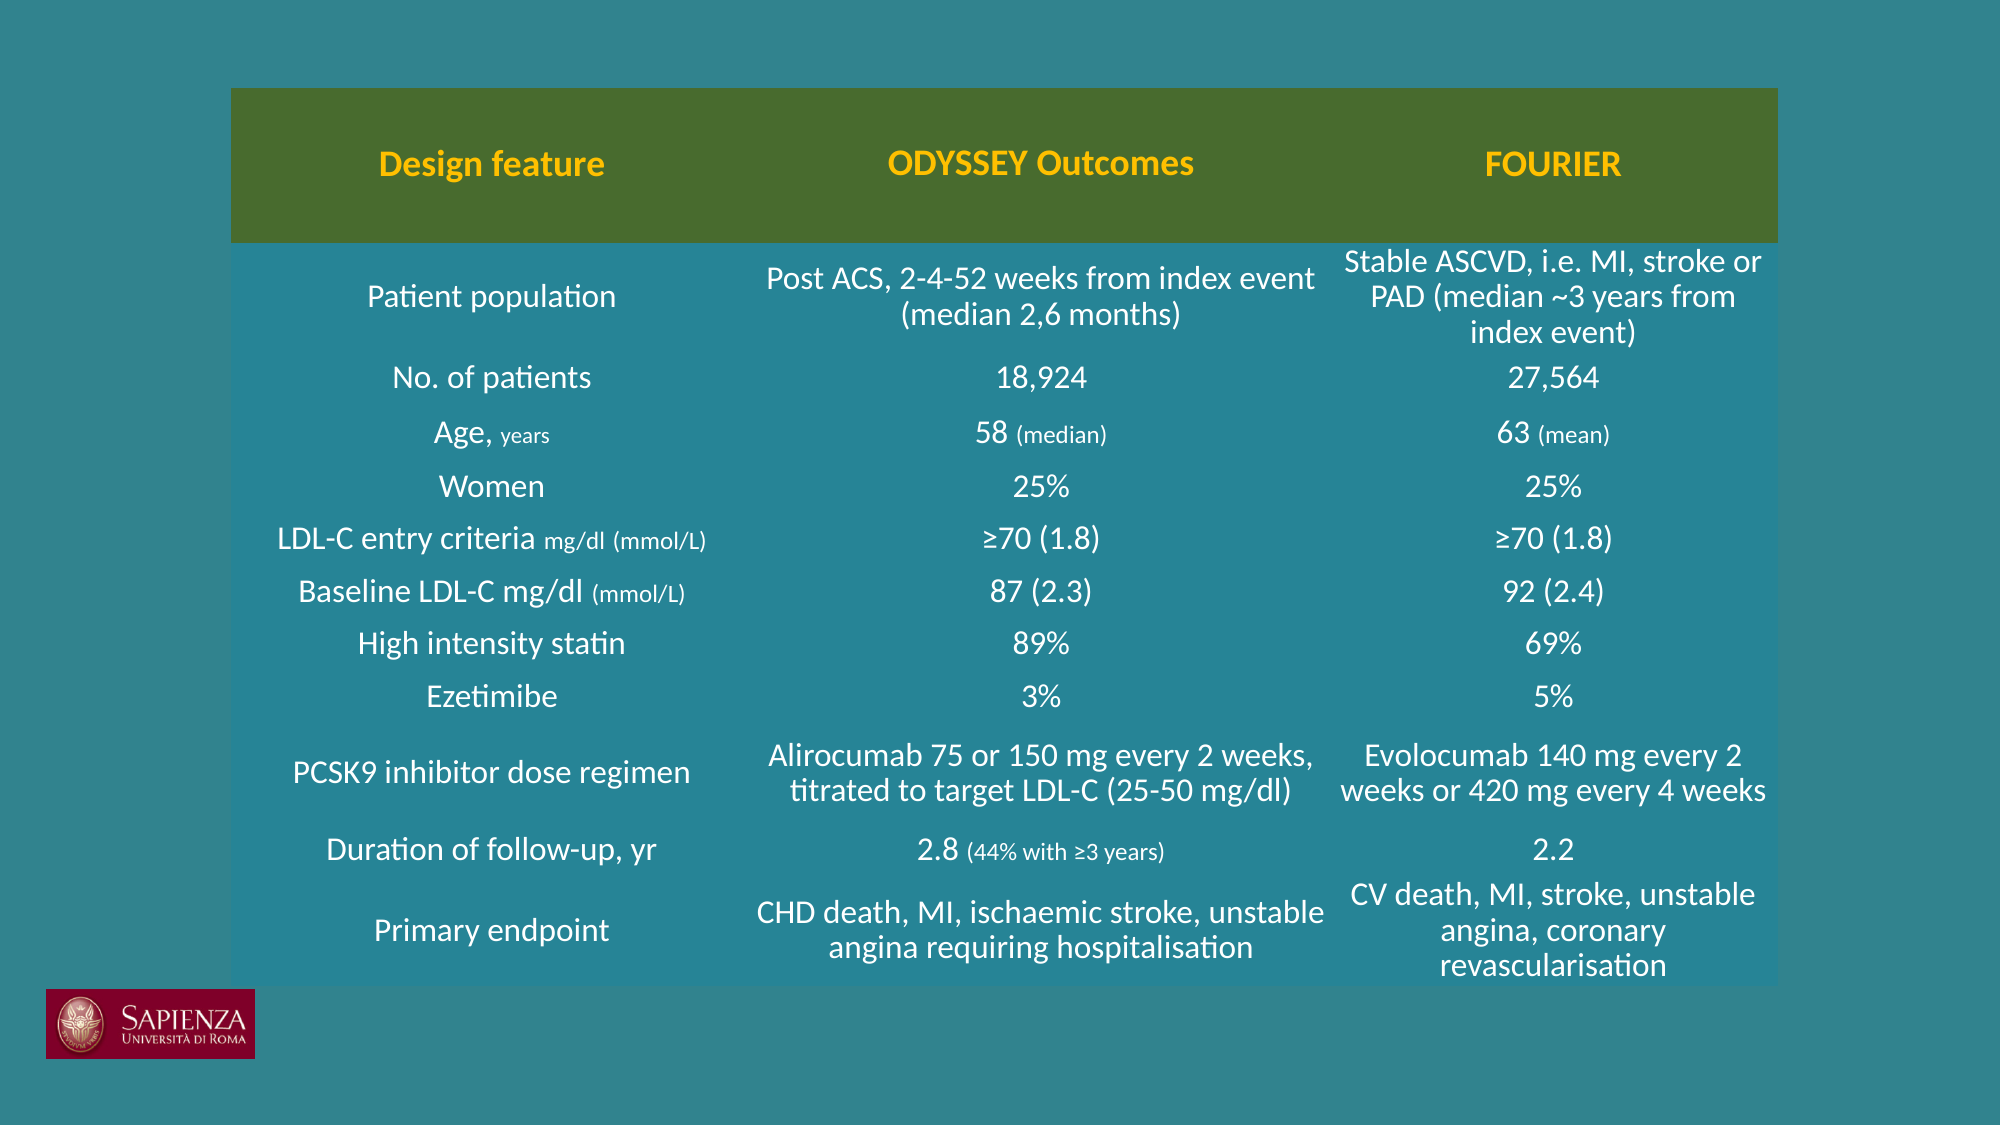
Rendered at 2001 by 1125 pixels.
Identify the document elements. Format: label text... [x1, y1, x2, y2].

table_cell 5% [1329, 672, 1778, 724]
table_cell Patient population [231, 243, 753, 353]
table_header FOURIER [1329, 88, 1778, 243]
table_cell PCSK9 inhibitor dose regimen [231, 724, 753, 824]
table_cell 25% [1329, 462, 1778, 514]
table_cell Alirocumab 75 or 150 mg every 2 weeks, titrated to target LDL-C (25-50 mg/dl) [753, 724, 1329, 824]
table_cell 2.8 (44% with ≥3 years) [753, 824, 1329, 877]
table_cell 18,924 [753, 353, 1329, 405]
table_cell Age, years [231, 405, 753, 462]
table_cell 87 (2.3) [753, 567, 1329, 619]
table_cell ≥70 (1.8) [1329, 514, 1778, 567]
table_header Design feature [231, 88, 753, 243]
table_cell Stable ASCVD, i.e. MI, stroke or PAD (median ~3 years from index event) [1329, 243, 1778, 353]
table_cell 92 (2.4) [1329, 567, 1778, 619]
table_cell ≥70 (1.8) [753, 514, 1329, 567]
table_cell 25% [753, 462, 1329, 514]
table_cell 2.2 [1329, 824, 1778, 877]
table_cell CV death, MI, stroke, unstable angina, coronary revascularisation [1329, 877, 1778, 986]
table_cell Baseline LDL-C mg/dl (mmol/L) [231, 567, 753, 619]
table_cell 63 (mean) [1329, 405, 1778, 462]
table_cell LDL-C entry criteria mg/dl (mmol/L) [231, 514, 753, 567]
table_cell 69% [1329, 619, 1778, 672]
table_cell 27,564 [1329, 353, 1778, 405]
table_cell CHD death, MI, ischaemic stroke, unstable angina requiring hospitalisation [753, 877, 1329, 986]
table_cell Post ACS, 2-4-52 weeks from index event (median 2,6 months) [753, 243, 1329, 353]
table_cell 3% [753, 672, 1329, 724]
table_cell 89% [753, 619, 1329, 672]
table_cell 58 (median) [753, 405, 1329, 462]
picture [46, 989, 255, 1059]
table_cell Evolocumab 140 mg every 2 weeks or 420 mg every 4 weeks [1329, 724, 1778, 824]
table_cell Primary endpoint [231, 877, 753, 986]
table_cell Ezetimibe [231, 672, 753, 724]
table_header ODYSSEY Outcomes [753, 88, 1329, 243]
table_cell Duration of follow-up, yr [231, 824, 753, 877]
table_cell High intensity statin [231, 619, 753, 672]
table_cell Women [231, 462, 753, 514]
table_cell No. of patients [231, 353, 753, 405]
